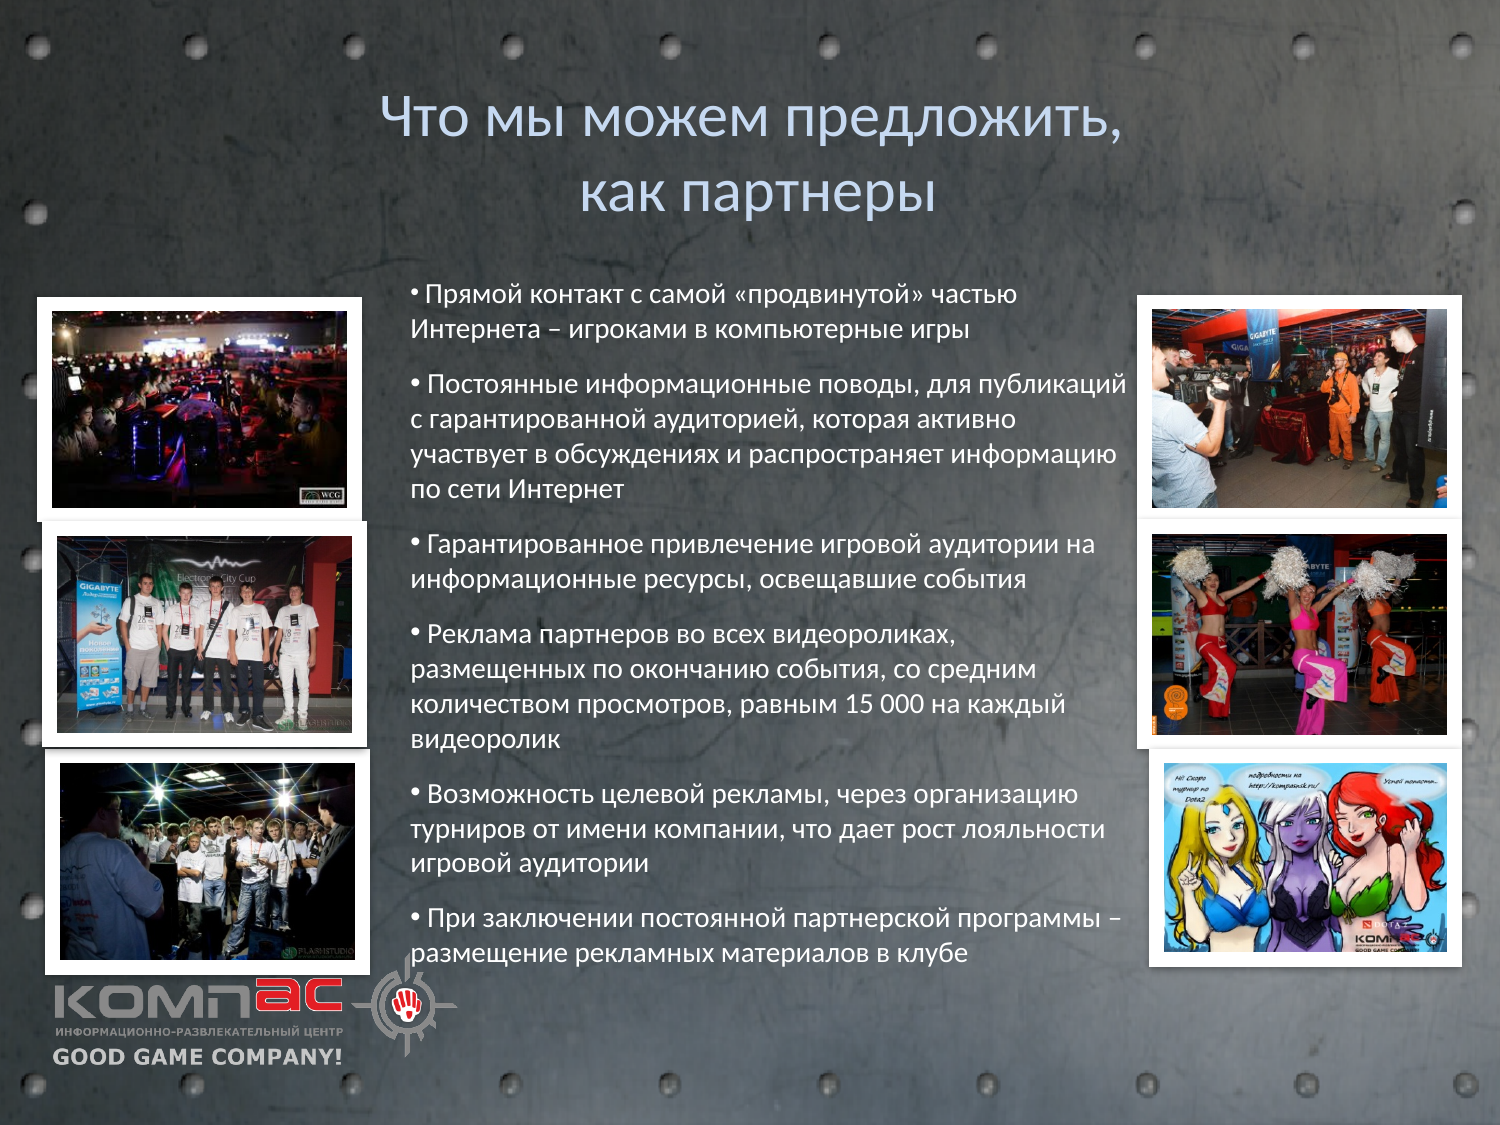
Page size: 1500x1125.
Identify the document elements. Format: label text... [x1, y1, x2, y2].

picture [0, 0, 1500, 1125]
text_box Прямой контакт с самой «продвинутой» частью Интернета – игроками в компьютерные игры Постоянные информационные поводы, для публикаций с гарантированной аудиторией, которая активно участвует в обсуждениях и распространяет информацию по сети Интернет Гарантированное привлечение игровой аудитории на информационные ресурсы, освещавшие события Реклама партнеров во всех видеороликах, размещенных по окончанию события, со средним количеством просмотров, равным 15 000 на каждый видеоролик Возможность целевой рекламы, через организацию турниров от имени компании, что дает рост лояльности игровой аудитории При заключении постоянной партнерской программы – размещение рекламных материалов в клубе [395, 267, 1152, 1006]
title Что мы можем предложить, как партнеры [76, 66, 1427, 232]
